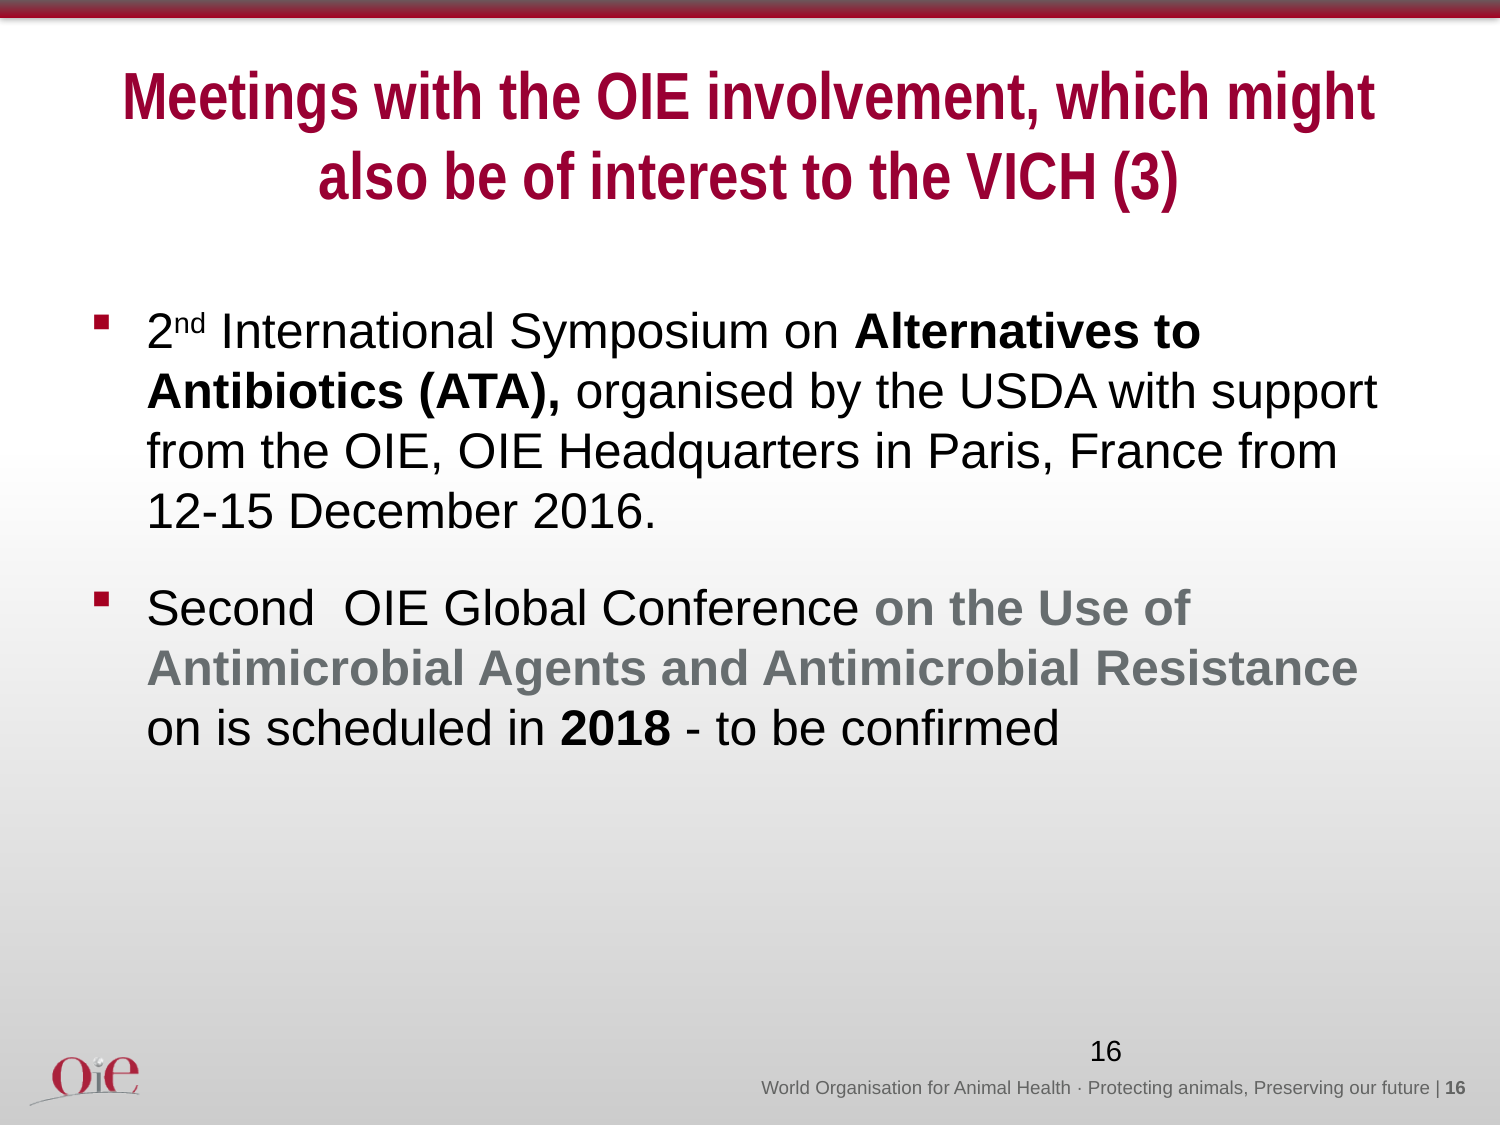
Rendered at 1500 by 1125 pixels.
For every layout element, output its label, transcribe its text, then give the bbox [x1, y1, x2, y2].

title Meetings with the OIE involvement, which might also be of interest to the VICH (3) [75, 45, 1425, 233]
picture [29, 1056, 140, 1106]
list 2nd International Symposium on Alternatives to Antibiotics (ATA), organised by the USDA with support from the OIE, OIE Headquarters in Paris, France from 12-15 December 2016. Second OIE Global Conference on the Use of Antimicrobial Agents and Antimicrobial Resistance on is scheduled in 2018 - to be confirmed [75, 290, 1425, 1005]
slide_number 16 [1074, 1024, 1425, 1103]
